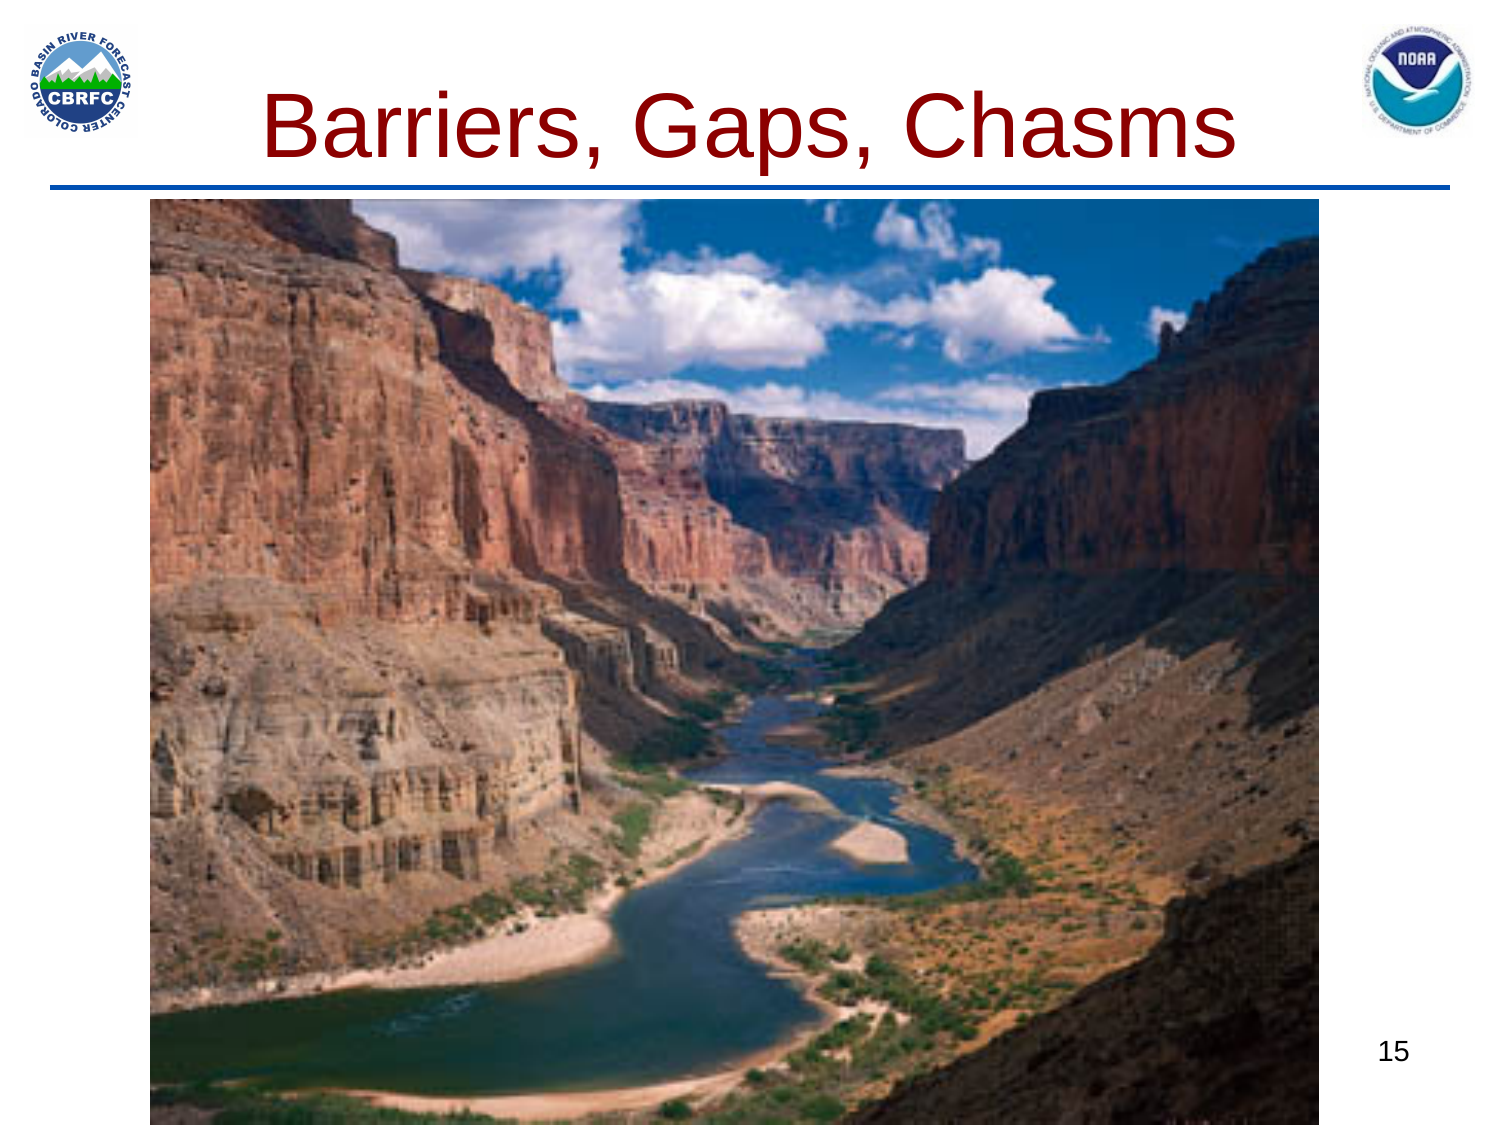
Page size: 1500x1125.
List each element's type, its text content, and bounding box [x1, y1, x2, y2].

picture [149, 199, 1319, 1125]
title Barriers, Gaps, Chasms [74, 49, 1426, 193]
picture [1362, 24, 1475, 139]
slide_number 15 [1323, 1024, 1426, 1103]
picture [24, 24, 138, 138]
